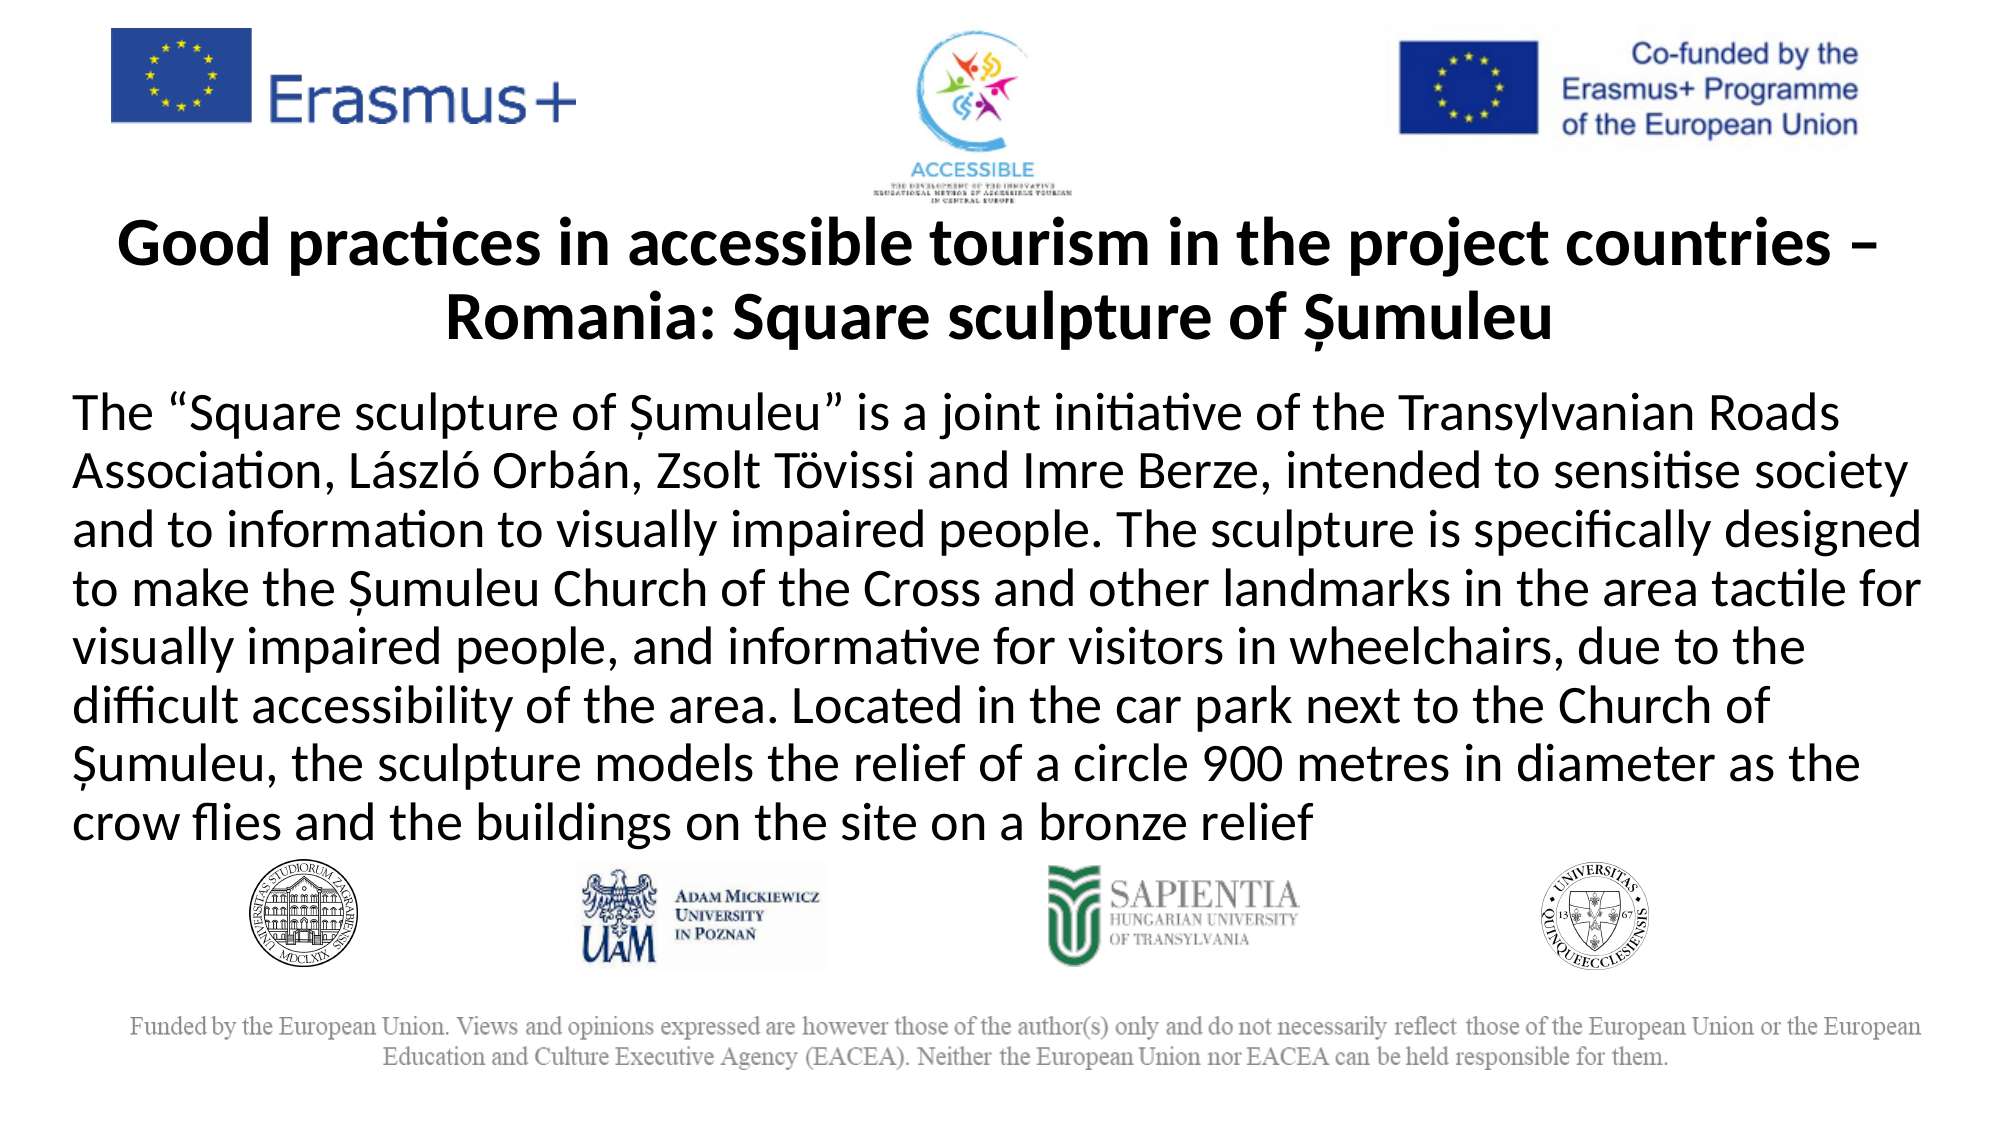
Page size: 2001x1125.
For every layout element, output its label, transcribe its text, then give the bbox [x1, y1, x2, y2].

picture [1541, 862, 1649, 970]
picture [860, 3, 1086, 230]
picture [1385, 22, 1874, 154]
picture [111, 28, 576, 124]
picture [249, 859, 358, 967]
picture [1048, 865, 1300, 967]
picture [111, 1002, 1942, 1087]
picture [575, 862, 827, 970]
text_box Good practices in accessible tourism in the project countries – Romania: Square sculpture of Șumuleu [19, 196, 1982, 362]
title The “Square sculpture of Șumuleu” is a joint initiative of the Transylvanian Roads Association, László Orbán, Zsolt Tövissi and Imre Berze, intended to sensitise society and to information to visually impaired people. The sculpture is specifically designed to make the Șumuleu Church of the Cross and other landmarks in the area tactile for visually impaired people, and informative for visitors in wheelchairs, due to the difficult accessibility of the area. Located in the car park next to the Church of Șumuleu, the sculpture models the relief of a circle 900 metres in diameter as the crow flies and the buildings on the site on a bronze relief [57, 362, 1943, 860]
